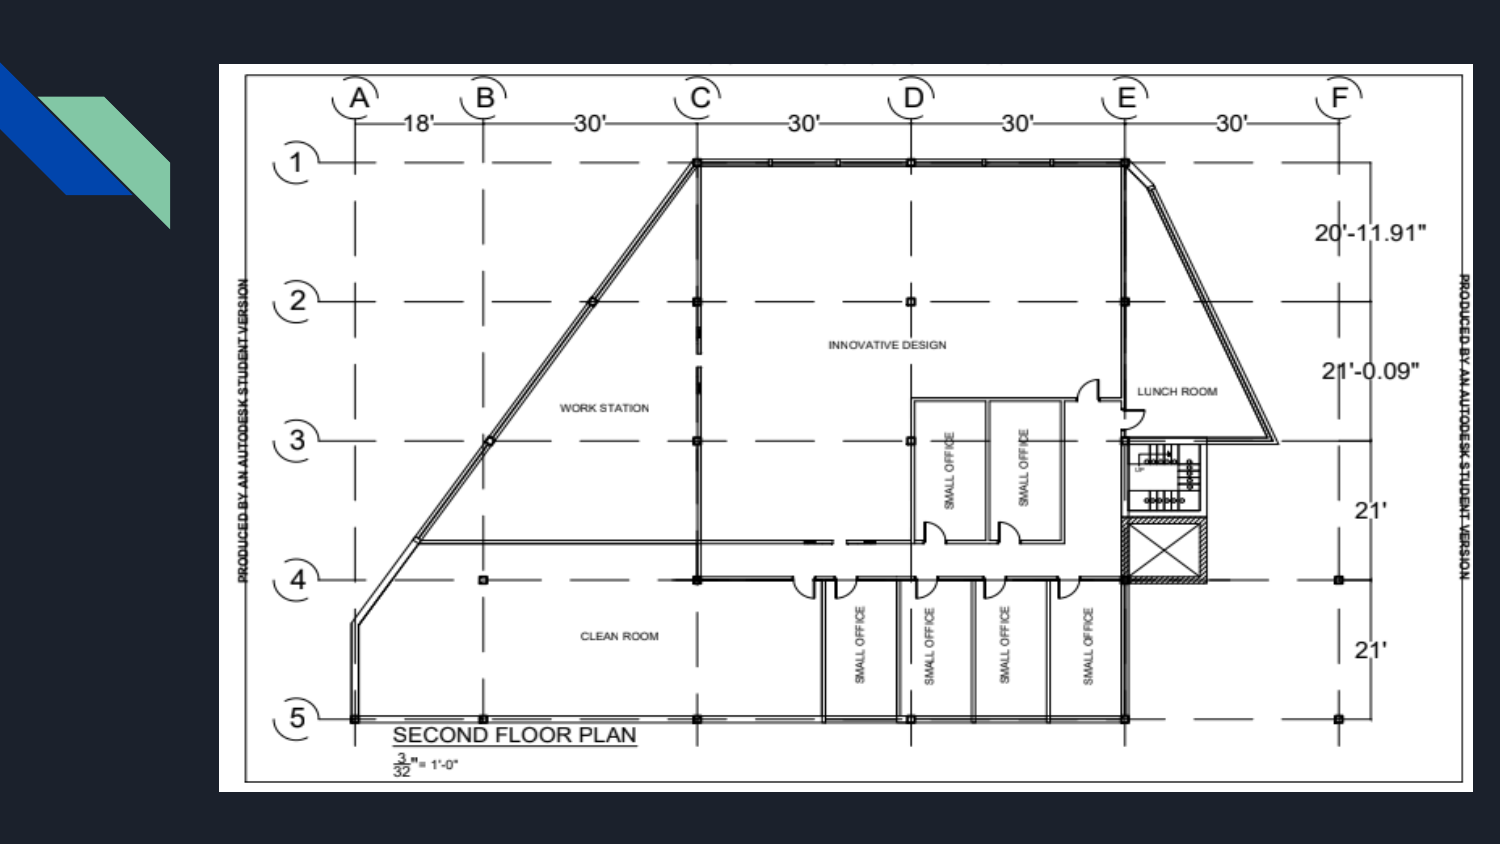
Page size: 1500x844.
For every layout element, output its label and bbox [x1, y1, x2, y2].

picture [219, 64, 1473, 793]
